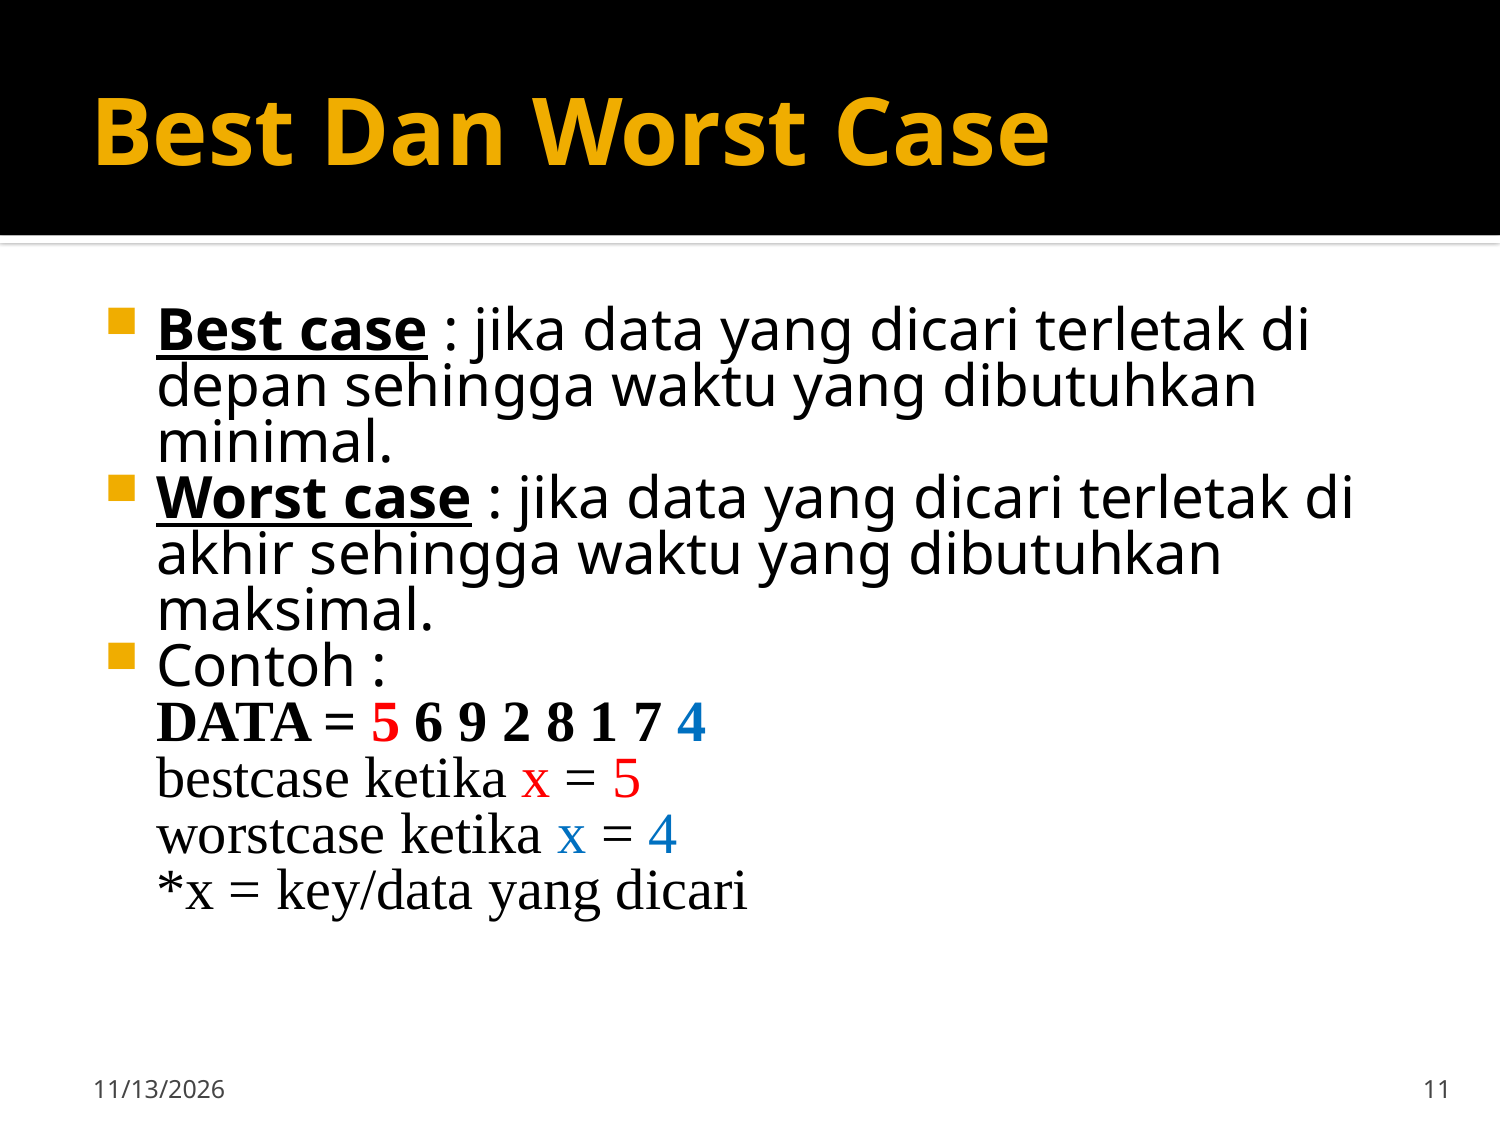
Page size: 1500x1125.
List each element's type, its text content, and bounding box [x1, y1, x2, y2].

list Best case : jika data yang dicari terletak di depan sehingga waktu yang dibutuhkan minimal. Worst case : jika data yang dicari terletak di akhir sehingga waktu yang dibutuhkan maksimal. Contoh : DATA = 5 6 9 2 8 1 7 4 bestcase ketika x = 5 worstcase ketika x = 4 *x = key/data yang dicari [75, 291, 1425, 1050]
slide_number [75, 1062, 425, 1108]
slide_number 11 [1345, 1062, 1467, 1108]
title Best Dan Worst Case [75, 25, 1425, 231]
